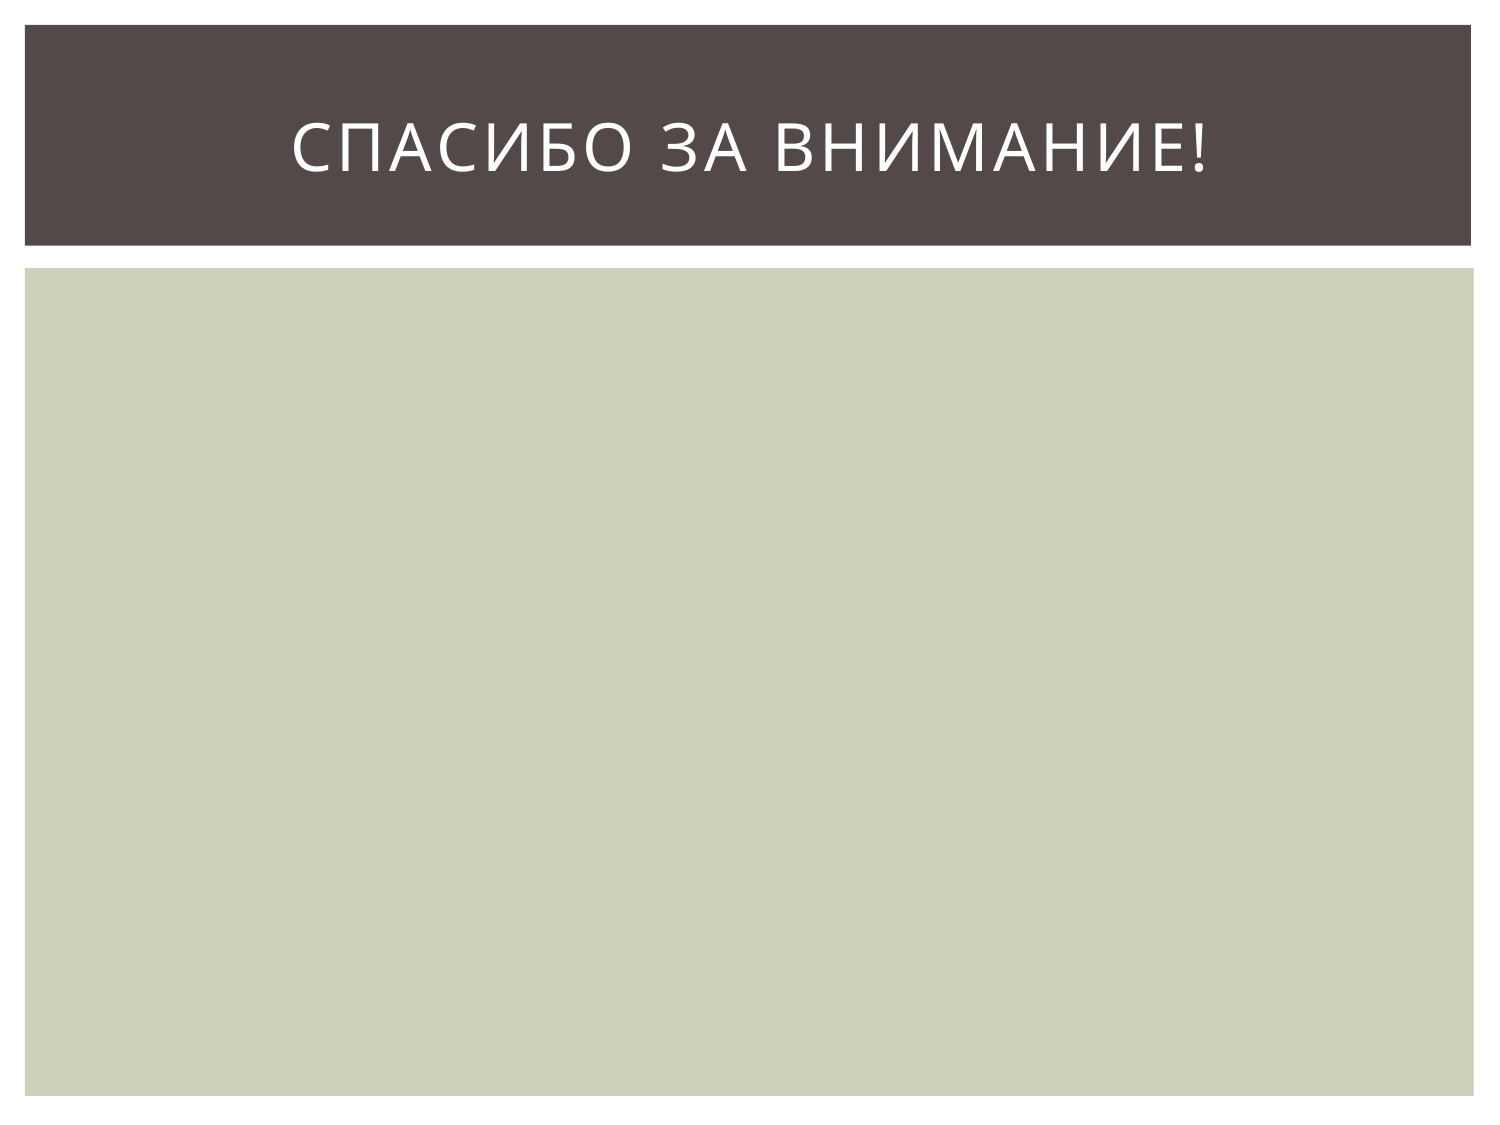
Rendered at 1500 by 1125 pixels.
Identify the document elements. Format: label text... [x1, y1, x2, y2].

title Спасибо за внимание! [62, 58, 1438, 232]
